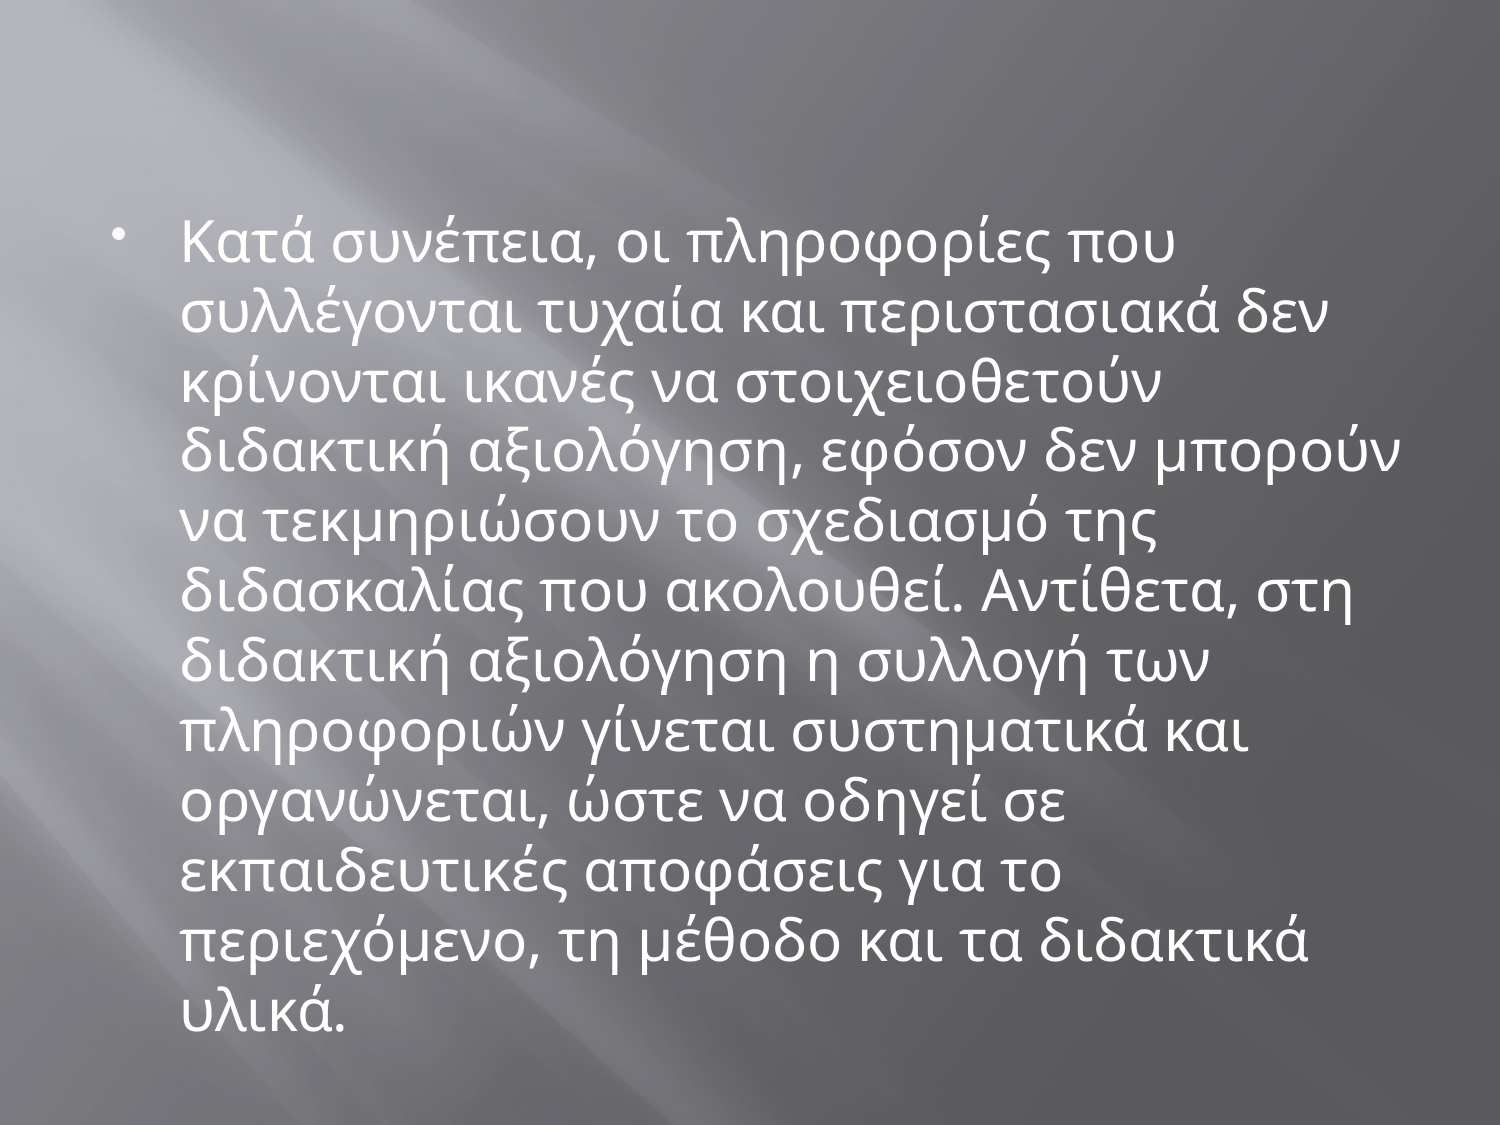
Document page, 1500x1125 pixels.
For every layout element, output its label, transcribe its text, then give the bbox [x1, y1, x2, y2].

list Κατά συνέπεια, οι πληροφορίες που συλλέγονται τυχαία και περιστασιακά δεν κρίνονται ικανές να στοιχειοθετούν διδακτική αξιολόγηση, εφόσον δεν μπορούν να τεκμηριώσουν το σχεδιασμό της διδασκαλίας που ακολουθεί. Αντίθετα, στη διδακτική αξιολόγηση η συλλογή των πληροφοριών γίνεται συστηματικά και οργανώνεται, ώστε να οδηγεί σε εκπαιδευτικές αποφάσεις για το περιεχόμενο, τη μέθοδο και τα διδακτικά υλικά. [75, 196, 1425, 1005]
